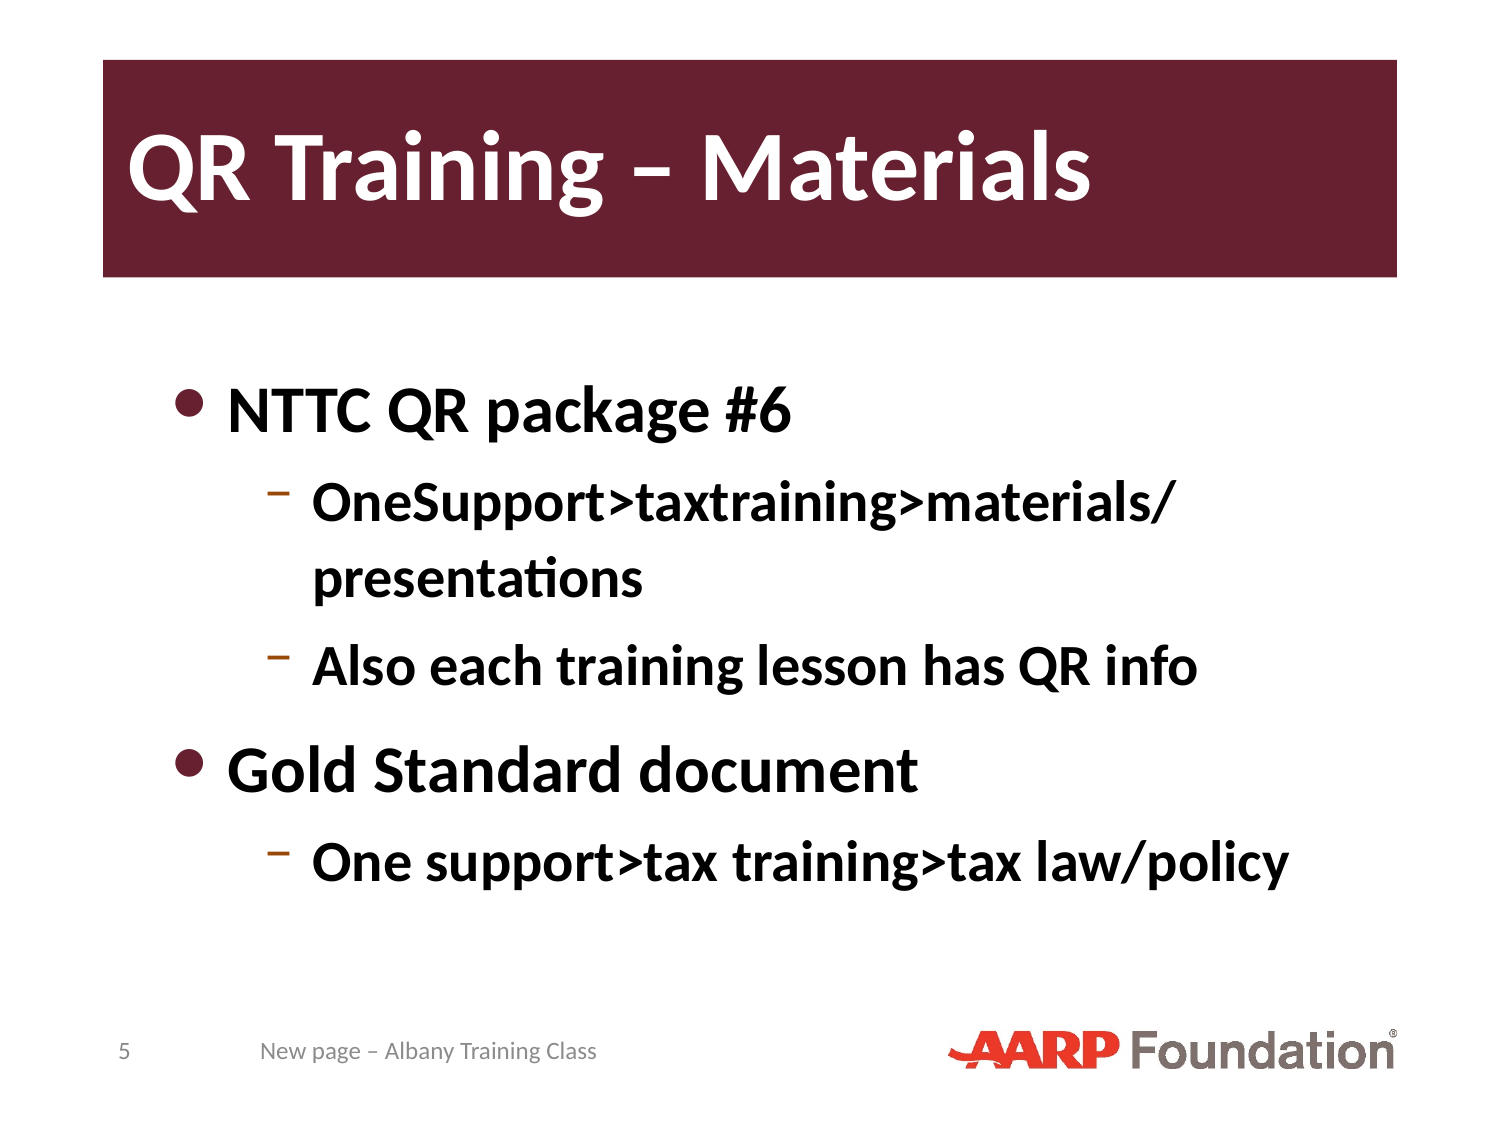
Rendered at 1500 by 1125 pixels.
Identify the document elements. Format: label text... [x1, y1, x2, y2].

list NTTC QR package #6 OneSupport>taxtraining>materials/presentations Also each training lesson has QR info Gold Standard document One support>tax training>tax law/policy [156, 350, 1394, 1020]
slide_number 5 [103, 1019, 208, 1080]
title QR Training – Materials [103, 59, 1397, 278]
footer New page – Albany Training Class [245, 1019, 812, 1080]
picture [948, 1029, 1397, 1069]
